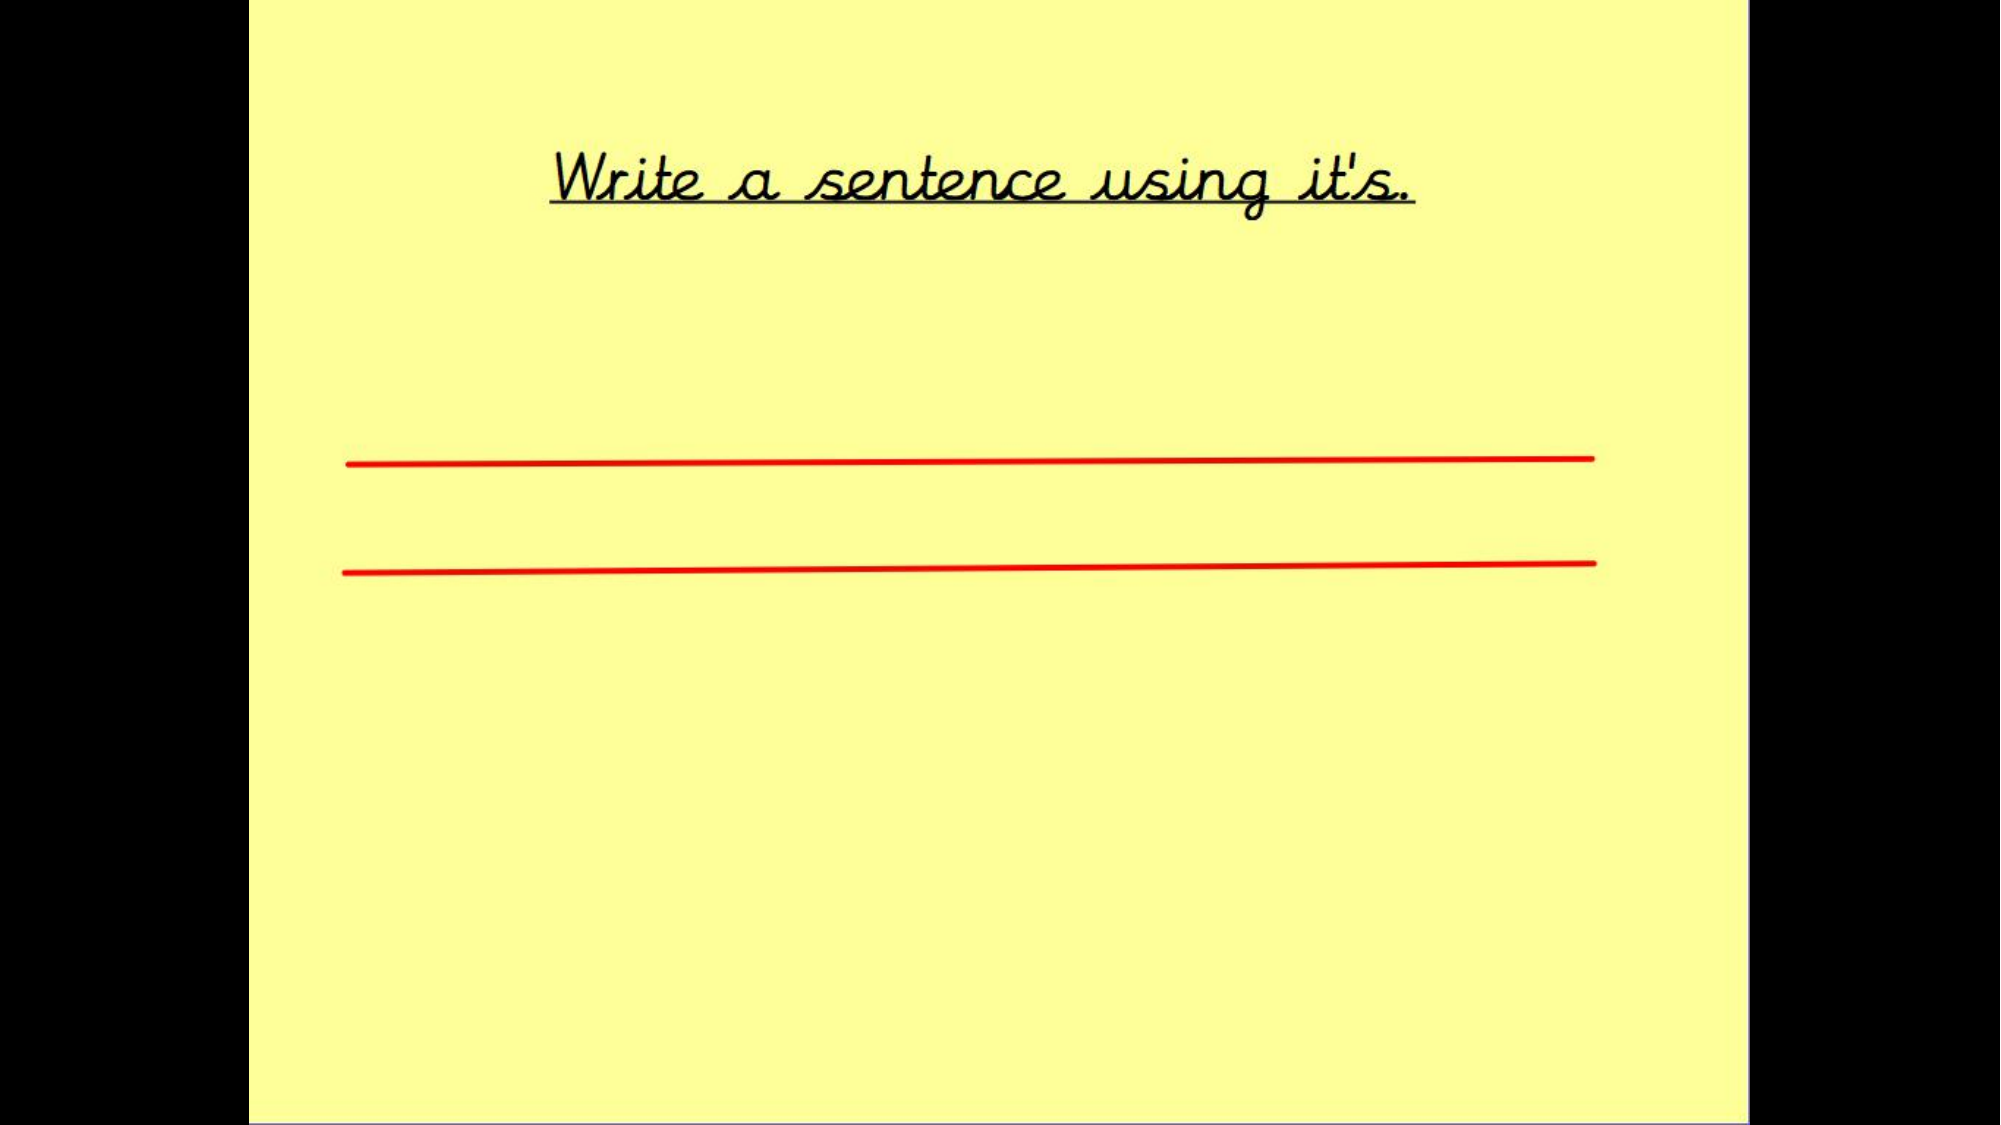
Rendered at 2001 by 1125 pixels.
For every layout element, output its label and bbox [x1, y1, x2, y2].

picture [249, 0, 1750, 1125]
